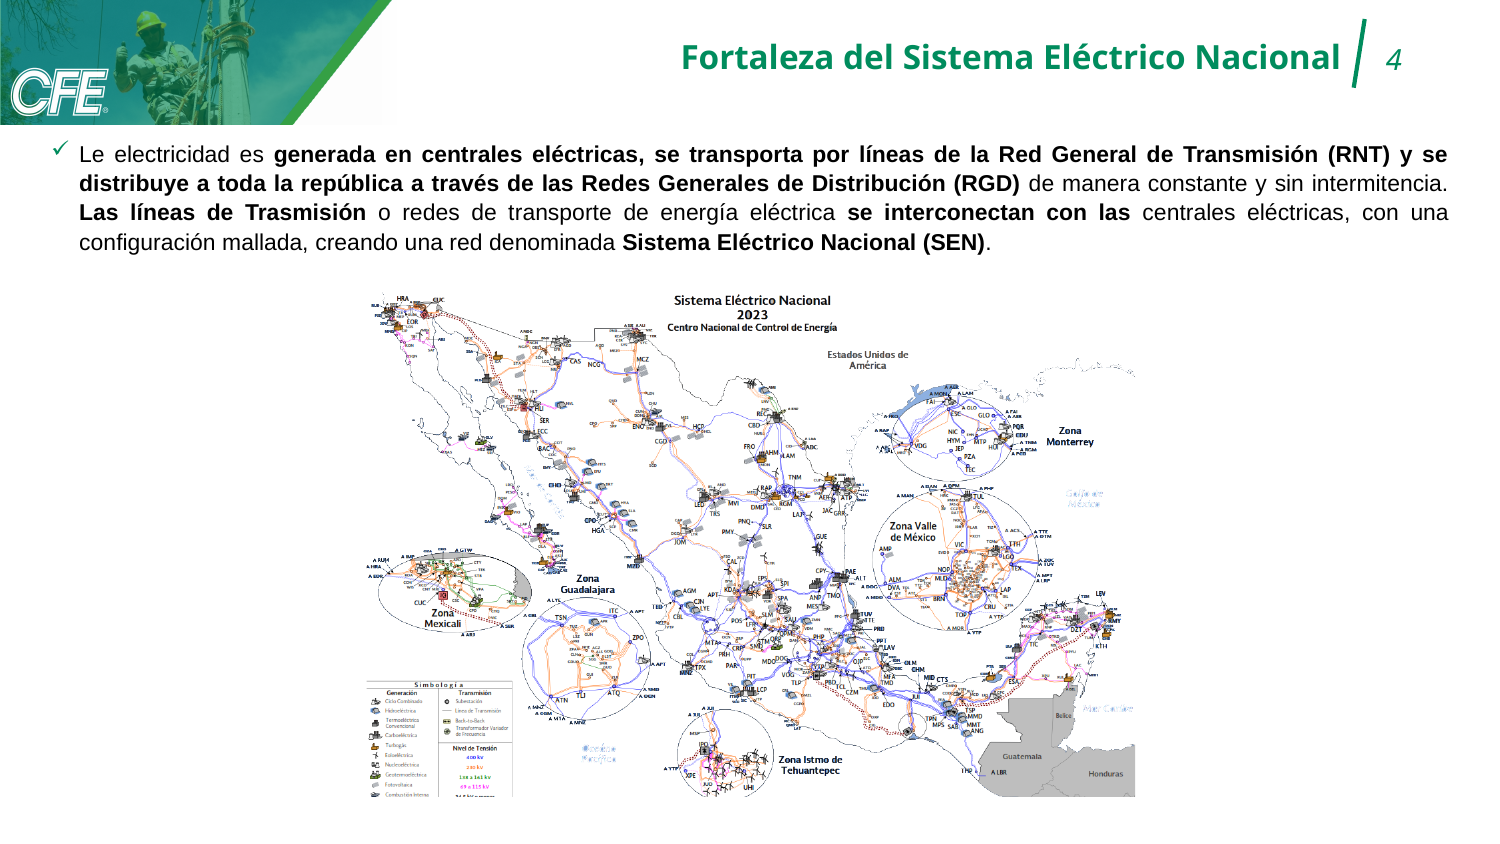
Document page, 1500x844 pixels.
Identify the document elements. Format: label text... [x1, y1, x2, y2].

title Fortaleza del Sistema Eléctrico Nacional [520, 16, 1358, 100]
text_box Le electricidad es generada en centrales eléctricas, se transporta por líneas de la Red General de Transmisión (RNT) y se distribuye a toda la república a través de las Redes Generales de Distribución (RGD) de manera constante y sin intermitencia. Las líneas de Trasmisión o redes de transporte de energía eléctrica se interconectan con las centrales eléctricas, con una configuración mallada, creando una red denominada Sistema Eléctrico Nacional (SEN). [36, 130, 1464, 263]
slide_number 4 [1370, 38, 1465, 84]
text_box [366, 291, 1182, 797]
picture [0, 0, 397, 135]
